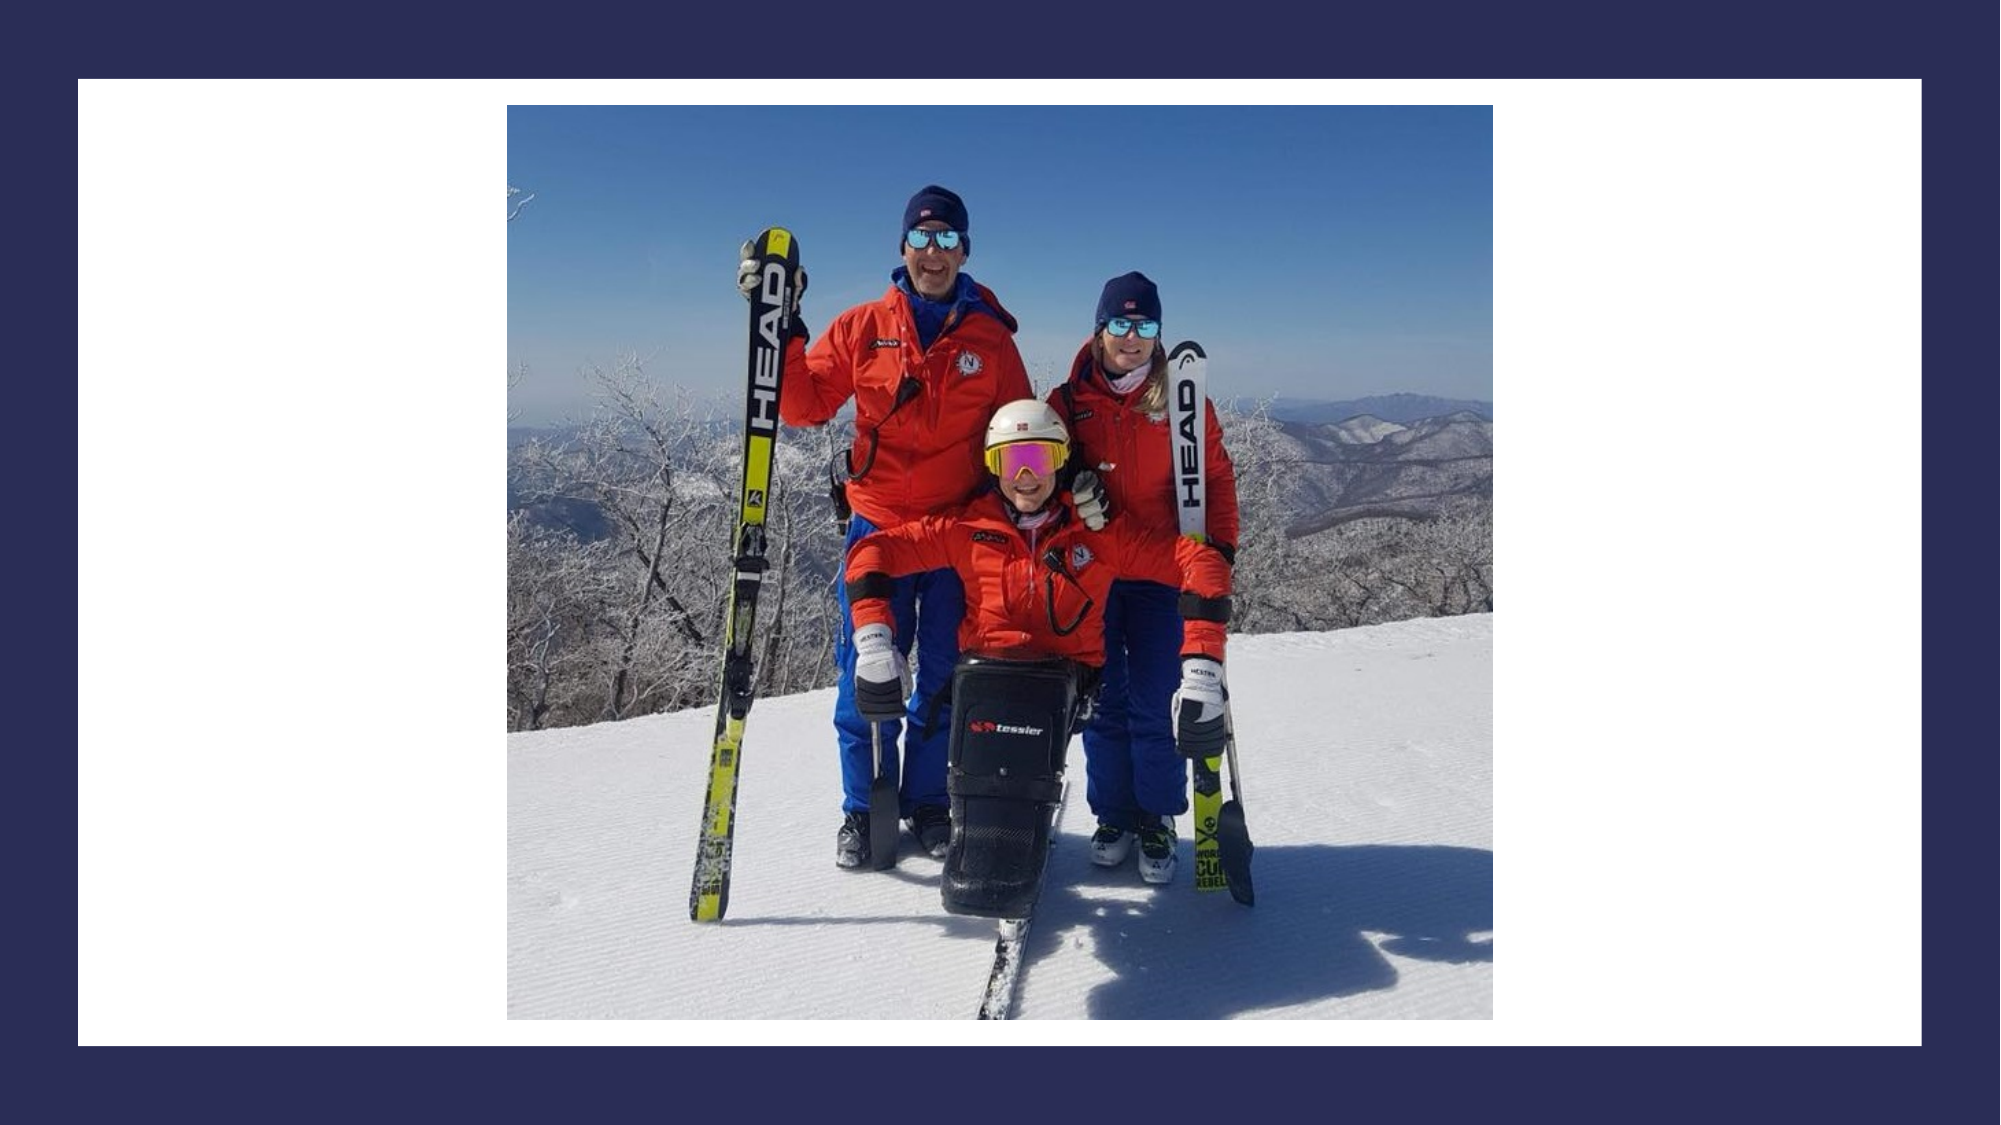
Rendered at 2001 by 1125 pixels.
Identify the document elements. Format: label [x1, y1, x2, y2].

text_box [77, 78, 1923, 1047]
picture [507, 105, 1493, 1020]
text_box [0, 0, 2000, 1125]
